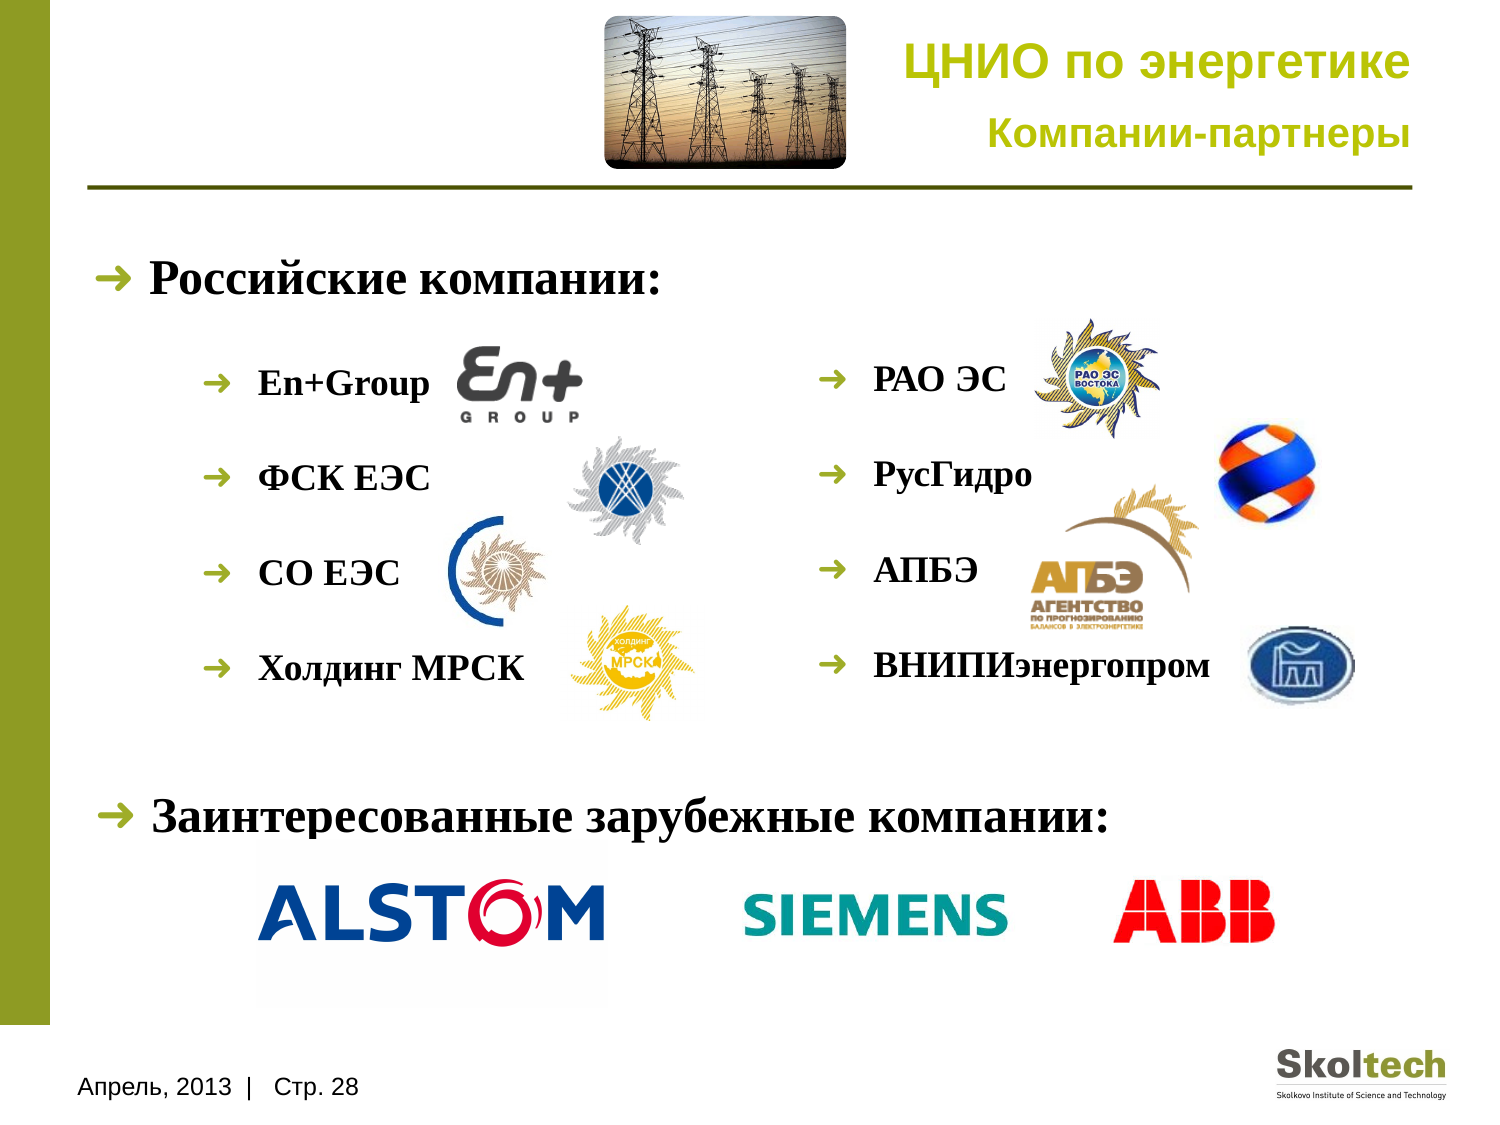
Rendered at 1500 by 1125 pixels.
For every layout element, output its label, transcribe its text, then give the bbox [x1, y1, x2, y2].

picture [731, 882, 1019, 948]
text_box Компании-партнеры [851, 108, 1427, 162]
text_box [726, 318, 1404, 762]
slide_number Апрель, 2013 | Стр. 28 [62, 1062, 405, 1125]
text_box ЦНИО по энергетике [851, 29, 1427, 98]
text_box Заинтересованные зарубежные компании: [79, 774, 1456, 866]
text_box Российские компании: [77, 237, 1454, 329]
picture [1099, 846, 1292, 976]
picture [1275, 1049, 1450, 1101]
picture [256, 839, 608, 1009]
picture [604, 15, 847, 170]
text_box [111, 346, 721, 722]
